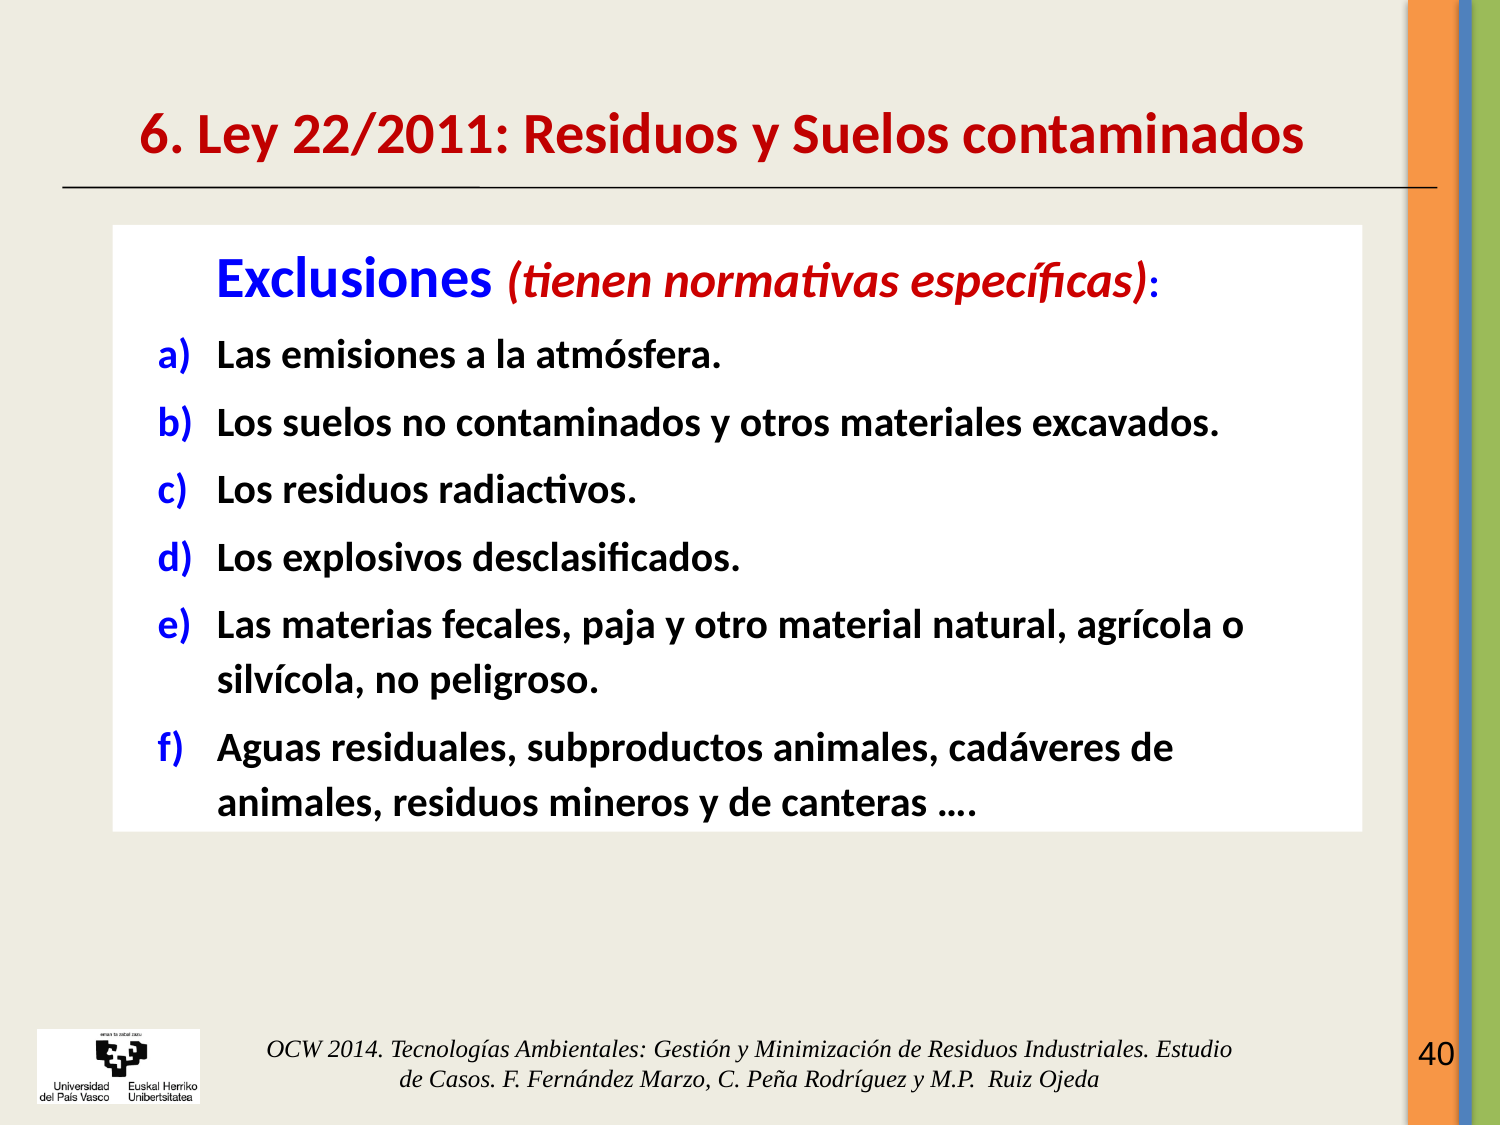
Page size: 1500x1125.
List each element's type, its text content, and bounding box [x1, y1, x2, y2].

picture [37, 1029, 201, 1104]
text_box Exclusiones (tienen normativas específicas): Las emisiones a la atmósfera. Los suelos no contaminados y otros materiales excavados. Los residuos radiactivos. Los explosivos desclasificados. Las materias fecales, paja y otro material natural, agrícola o silvícola, no peligroso. Aguas residuales, subproductos animales, cadáveres de animales, residuos mineros y de canteras …. [112, 224, 1363, 832]
text_box OCW 2014. Tecnologías Ambientales: Gestión y Minimización de Residuos Industriales. Estudio de Casos. F. Fernández Marzo, C. Peña Rodríguez y M.P. Ruiz Ojeda [249, 1025, 1250, 1101]
text_box 6. Ley 22/2011: Residuos y Suelos contaminados [124, 87, 1463, 173]
text_box 40 [1403, 1025, 1497, 1104]
